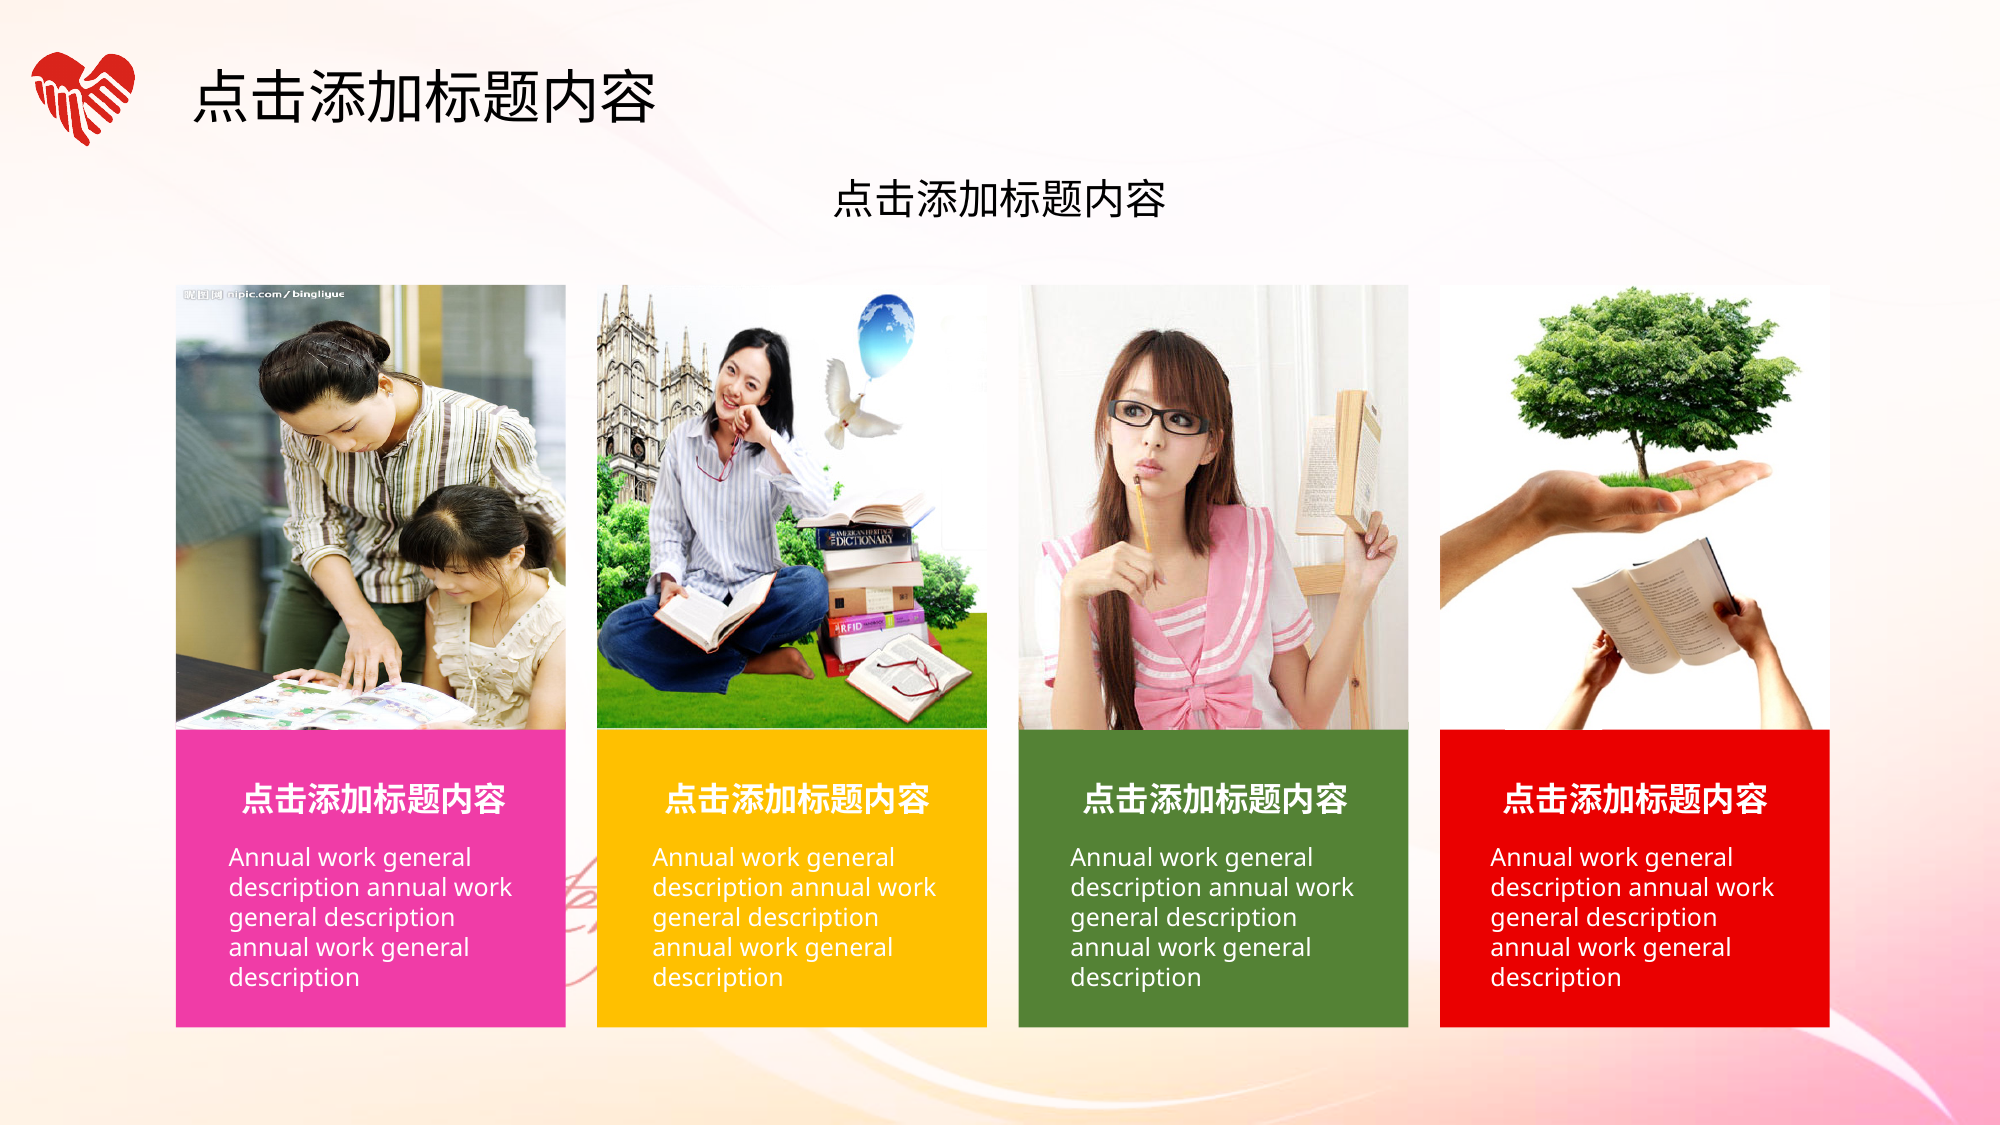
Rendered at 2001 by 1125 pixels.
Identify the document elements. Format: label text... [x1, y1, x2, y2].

text_box Annual work general description annual work general description annual work general description [1475, 834, 1807, 999]
text_box 点击添加标题内容 [818, 165, 1182, 231]
text_box Annual work general description annual work general description annual work general description [1055, 834, 1387, 999]
picture [28, 45, 137, 153]
text_box [175, 731, 567, 1028]
text_box Annual work general description annual work general description annual work general description [213, 834, 545, 999]
text_box [596, 731, 988, 1028]
text_box [1439, 731, 1831, 1028]
text_box 点击添加标题内容 [176, 53, 673, 138]
text_box [1017, 283, 1410, 770]
text_box 点击添加标题内容 [1067, 770, 1364, 826]
text_box [174, 283, 567, 770]
text_box Annual work general description annual work general description annual work general description [637, 834, 969, 999]
text_box 点击添加标题内容 [1487, 770, 1784, 826]
text_box [596, 283, 989, 770]
text_box [1018, 731, 1409, 1028]
text_box 点击添加标题内容 [226, 770, 522, 826]
text_box [1438, 283, 1831, 770]
text_box 点击添加标题内容 [649, 770, 946, 826]
